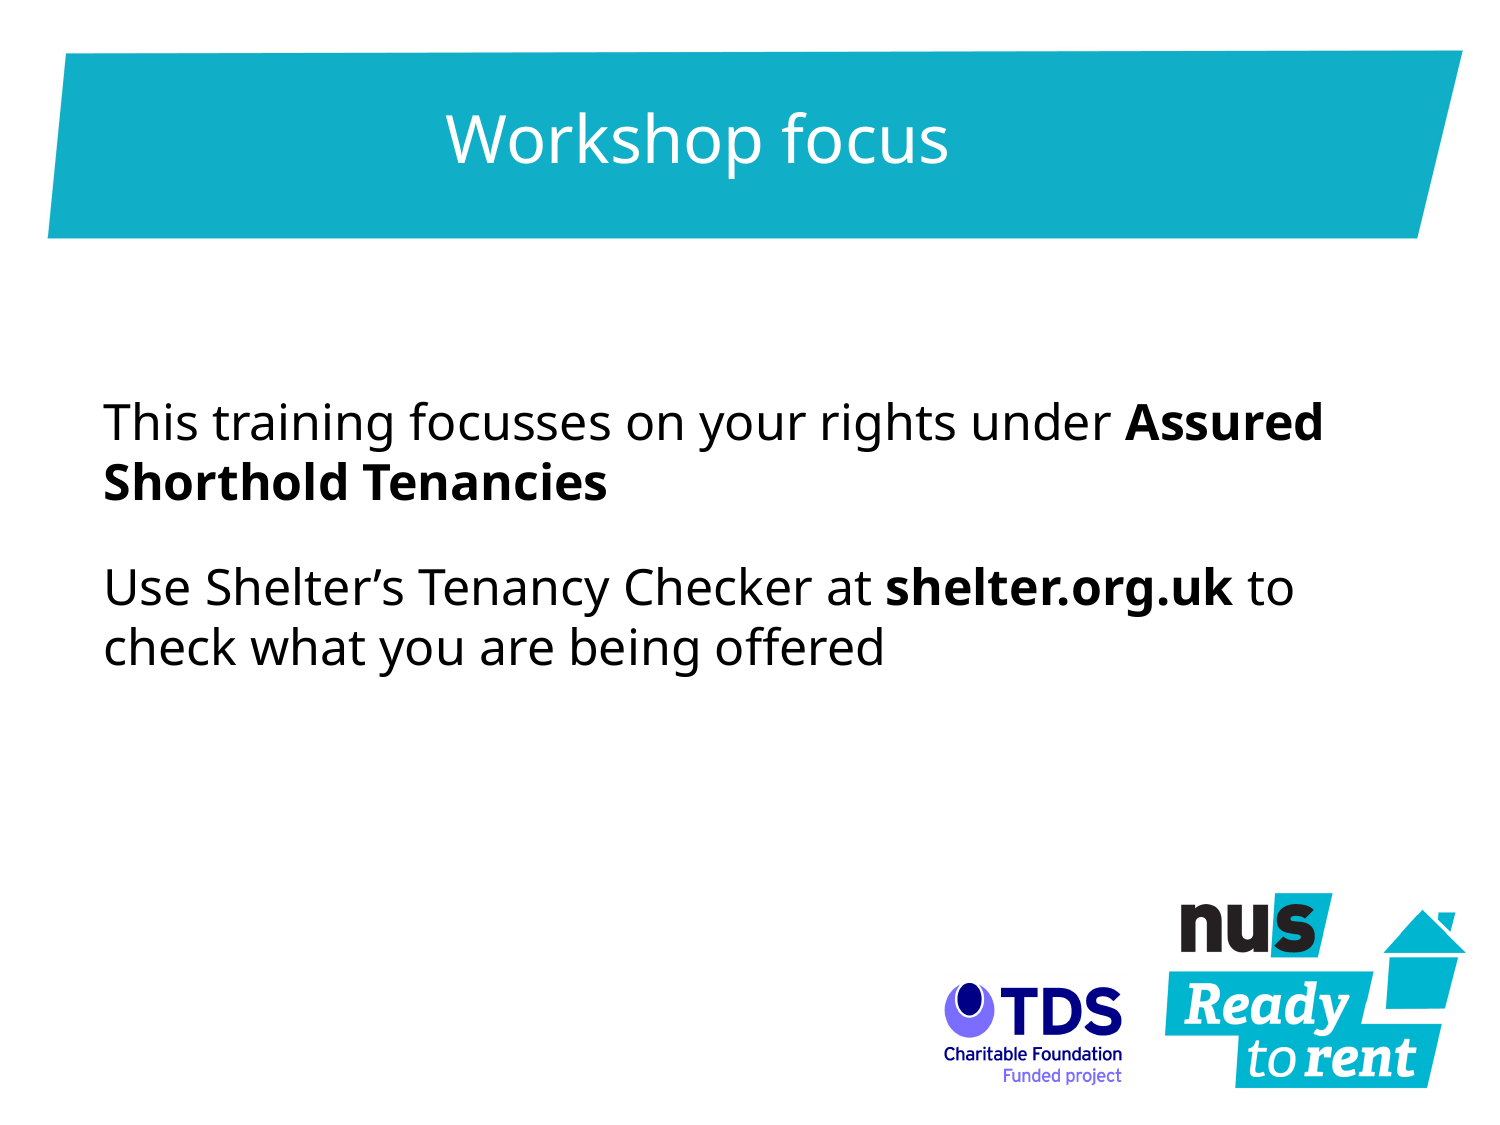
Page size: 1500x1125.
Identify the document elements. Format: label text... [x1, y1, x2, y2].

text_box Workshop focus [431, 90, 1500, 256]
picture [2, 0, 1500, 1125]
text_box This training focusses on your rights under Assured Shorthold Tenancies Use Shelter’s Tenancy Checker at shelter.org.uk to check what you are being offered [88, 338, 1400, 972]
